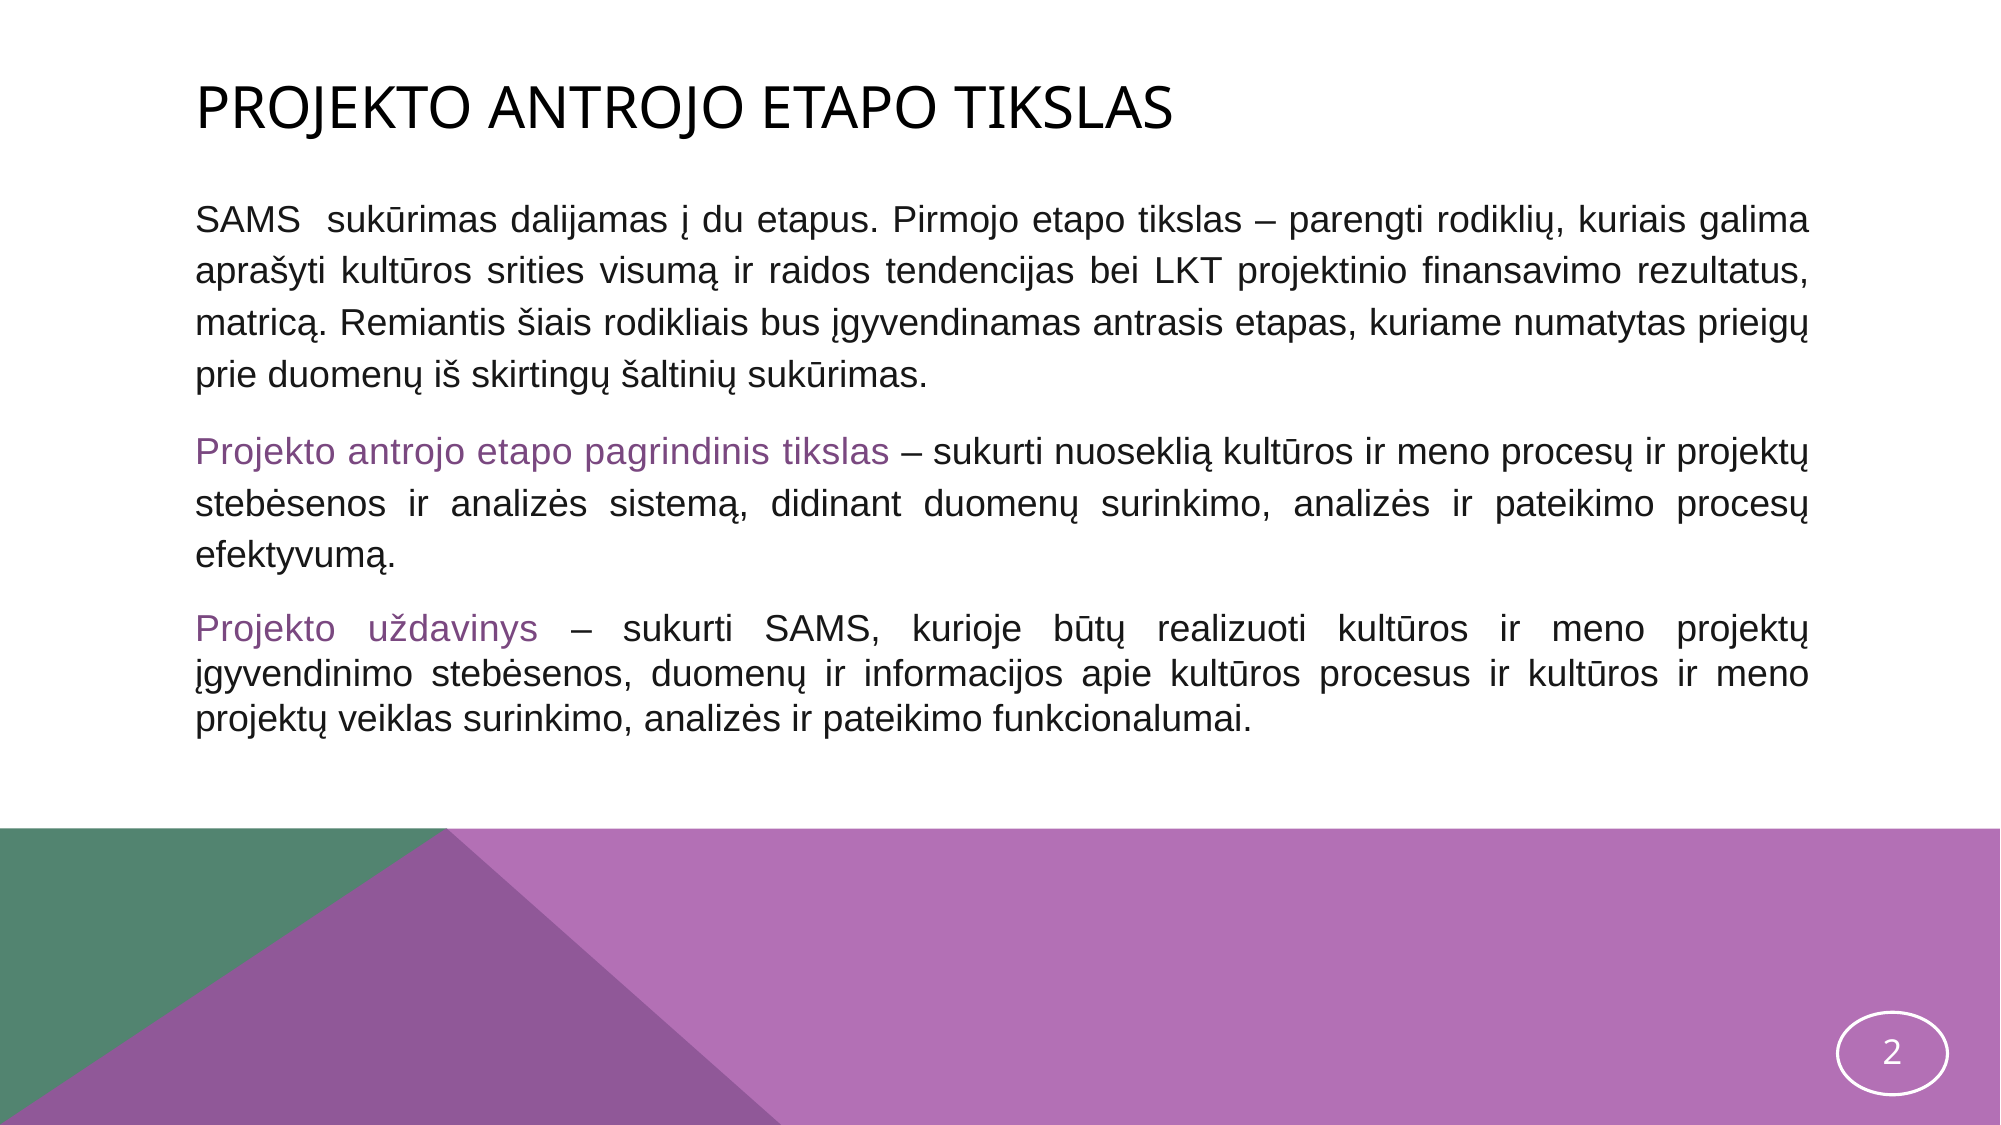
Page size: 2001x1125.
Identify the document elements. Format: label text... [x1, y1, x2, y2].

list SAMS sukūrimas dalijamas į du etapus. Pirmojo etapo tikslas – parengti rodiklių, kuriais galima aprašyti kultūros srities visumą ir raidos tendencijas bei LKT projektinio finansavimo rezultatus, matricą. Remiantis šiais rodikliais bus įgyvendinamas antrasis etapas, kuriame numatytas prieigų prie duomenų iš skirtingų šaltinių sukūrimas. Projekto antrojo etapo pagrindinis tikslas – sukurti nuoseklią kultūros ir meno procesų ir projektų stebėsenos ir analizės sistemą, didinant duomenų surinkimo, analizės ir pateikimo procesų efektyvumą. Projekto uždavinys – sukurti SAMS, kurioje būtų realizuoti kultūros ir meno projektų įgyvendinimo stebėsenos, duomenų ir informacijos apie kultūros procesus ir kultūros ir meno projektų veiklas surinkimo, analizės ir pateikimo funkcionalumai. [180, 180, 1825, 768]
title Projekto ANTROJO ETAPO tikslas [180, 60, 1825, 150]
slide_number 2 [1835, 1010, 1950, 1097]
